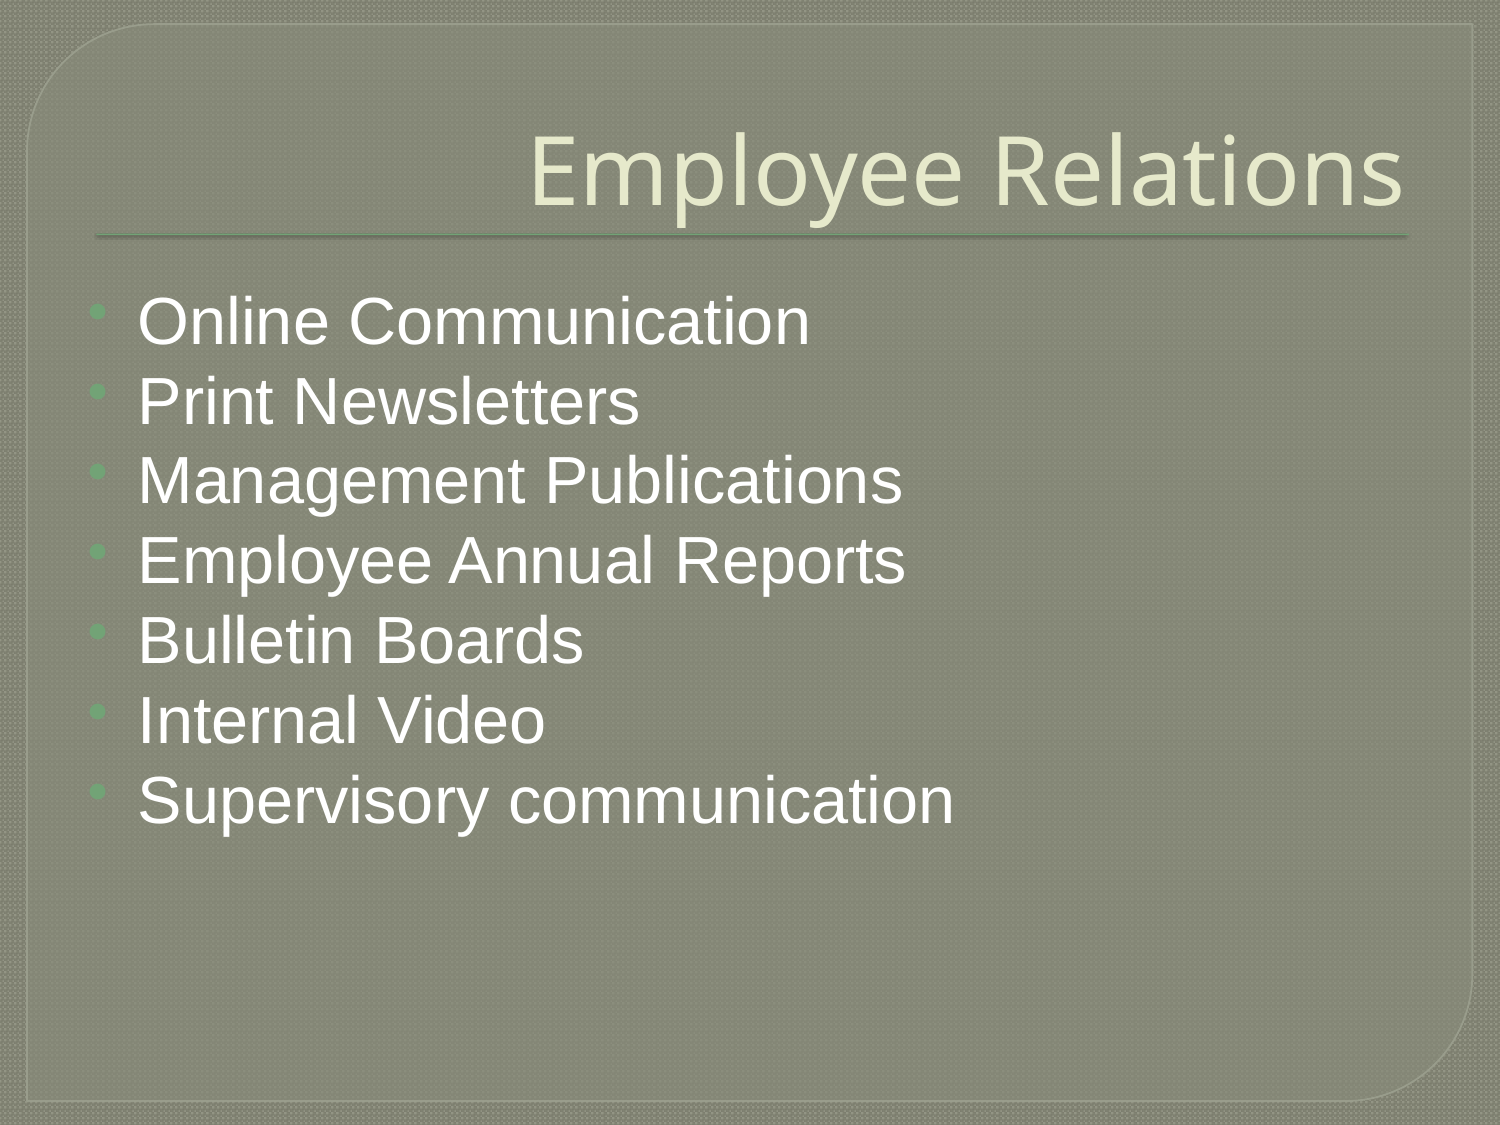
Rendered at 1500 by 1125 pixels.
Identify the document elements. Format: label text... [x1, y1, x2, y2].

title Employee Relations [145, 87, 1421, 232]
list Online Communication Print Newsletters Management Publications Employee Annual Reports Bulletin Boards Internal Video Supervisory communication [75, 270, 1425, 1013]
